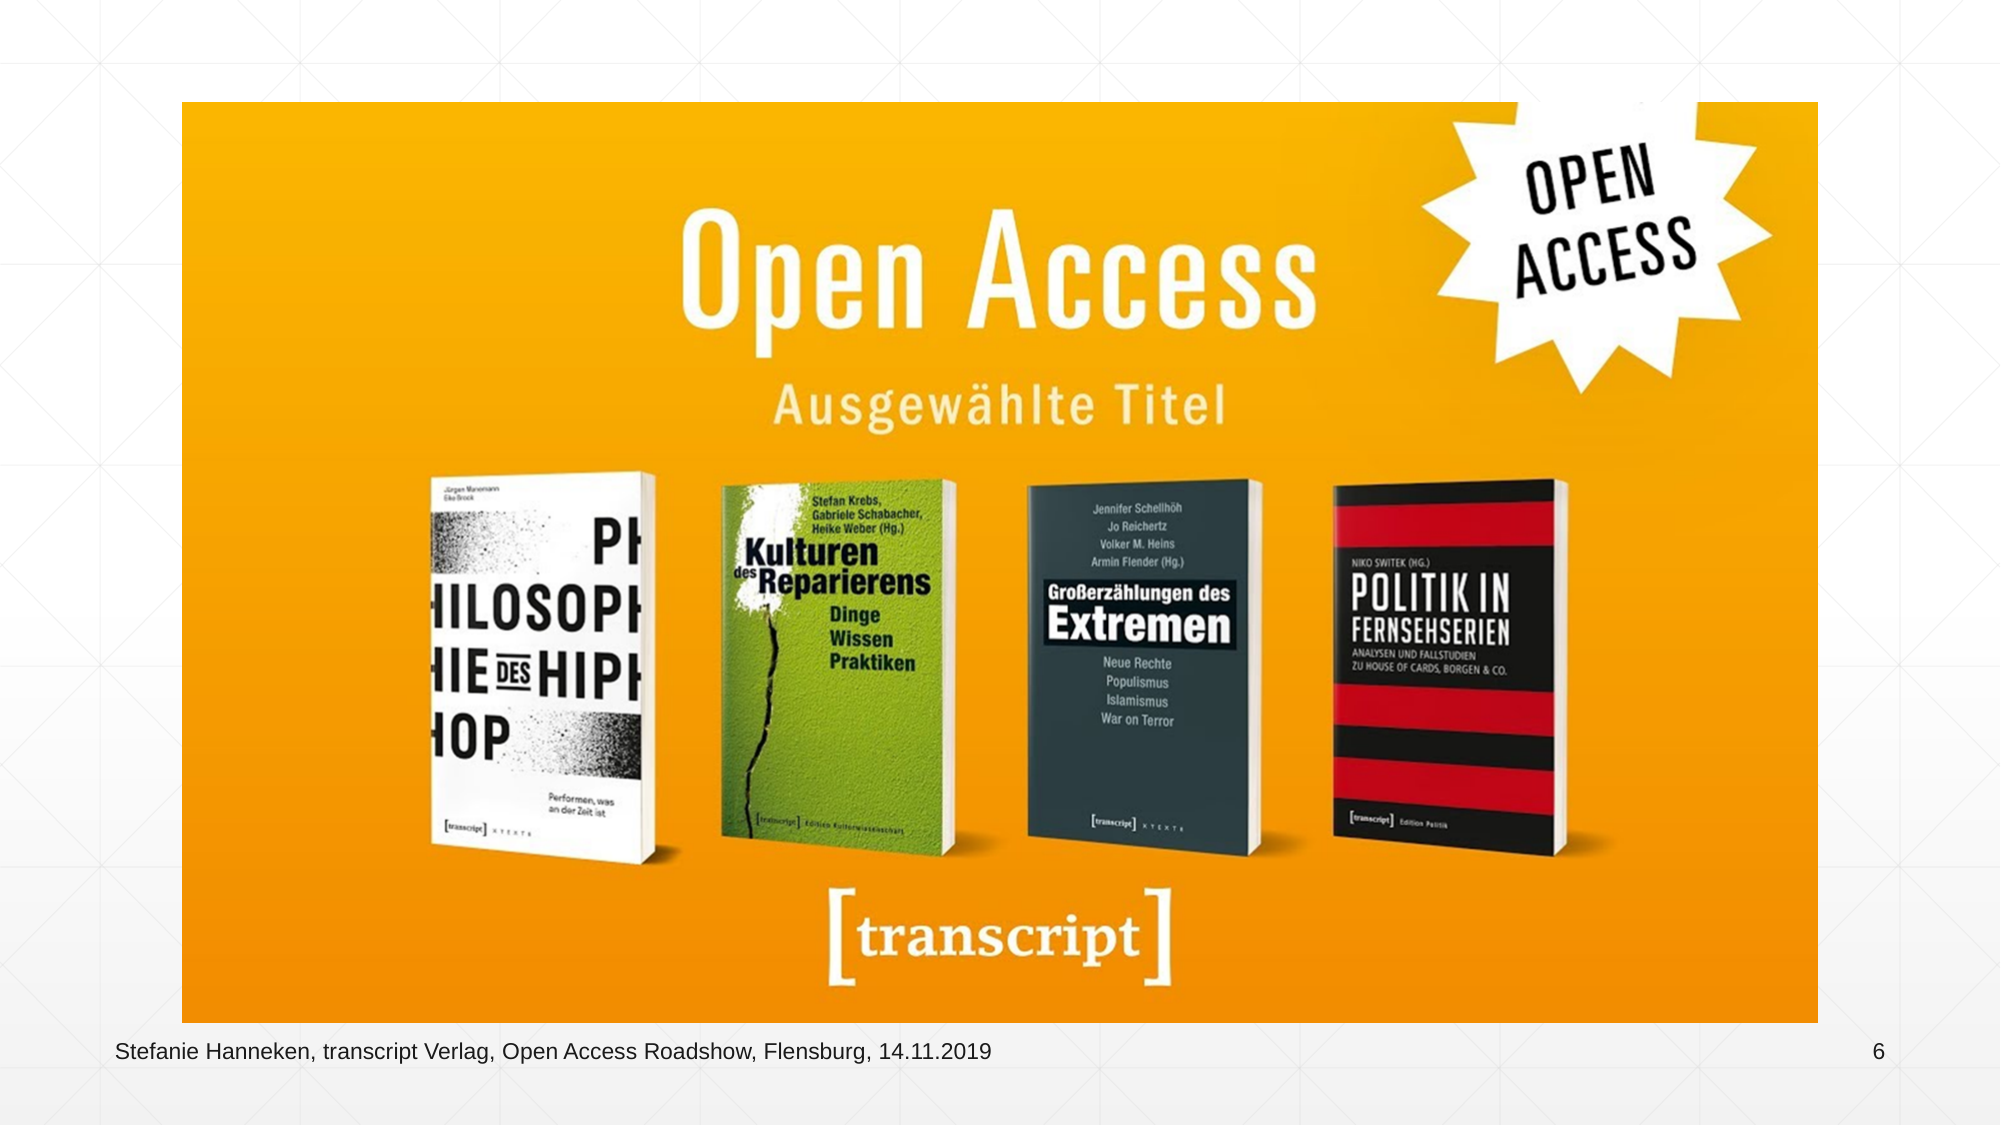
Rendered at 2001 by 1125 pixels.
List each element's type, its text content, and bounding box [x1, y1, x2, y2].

footer Stefanie Hanneken, transcript Verlag, Open Access Roadshow, Flensburg, 14.11.2019 [99, 1031, 1106, 1069]
slide_number 6 [1749, 1031, 1901, 1069]
picture [182, 102, 1818, 1023]
